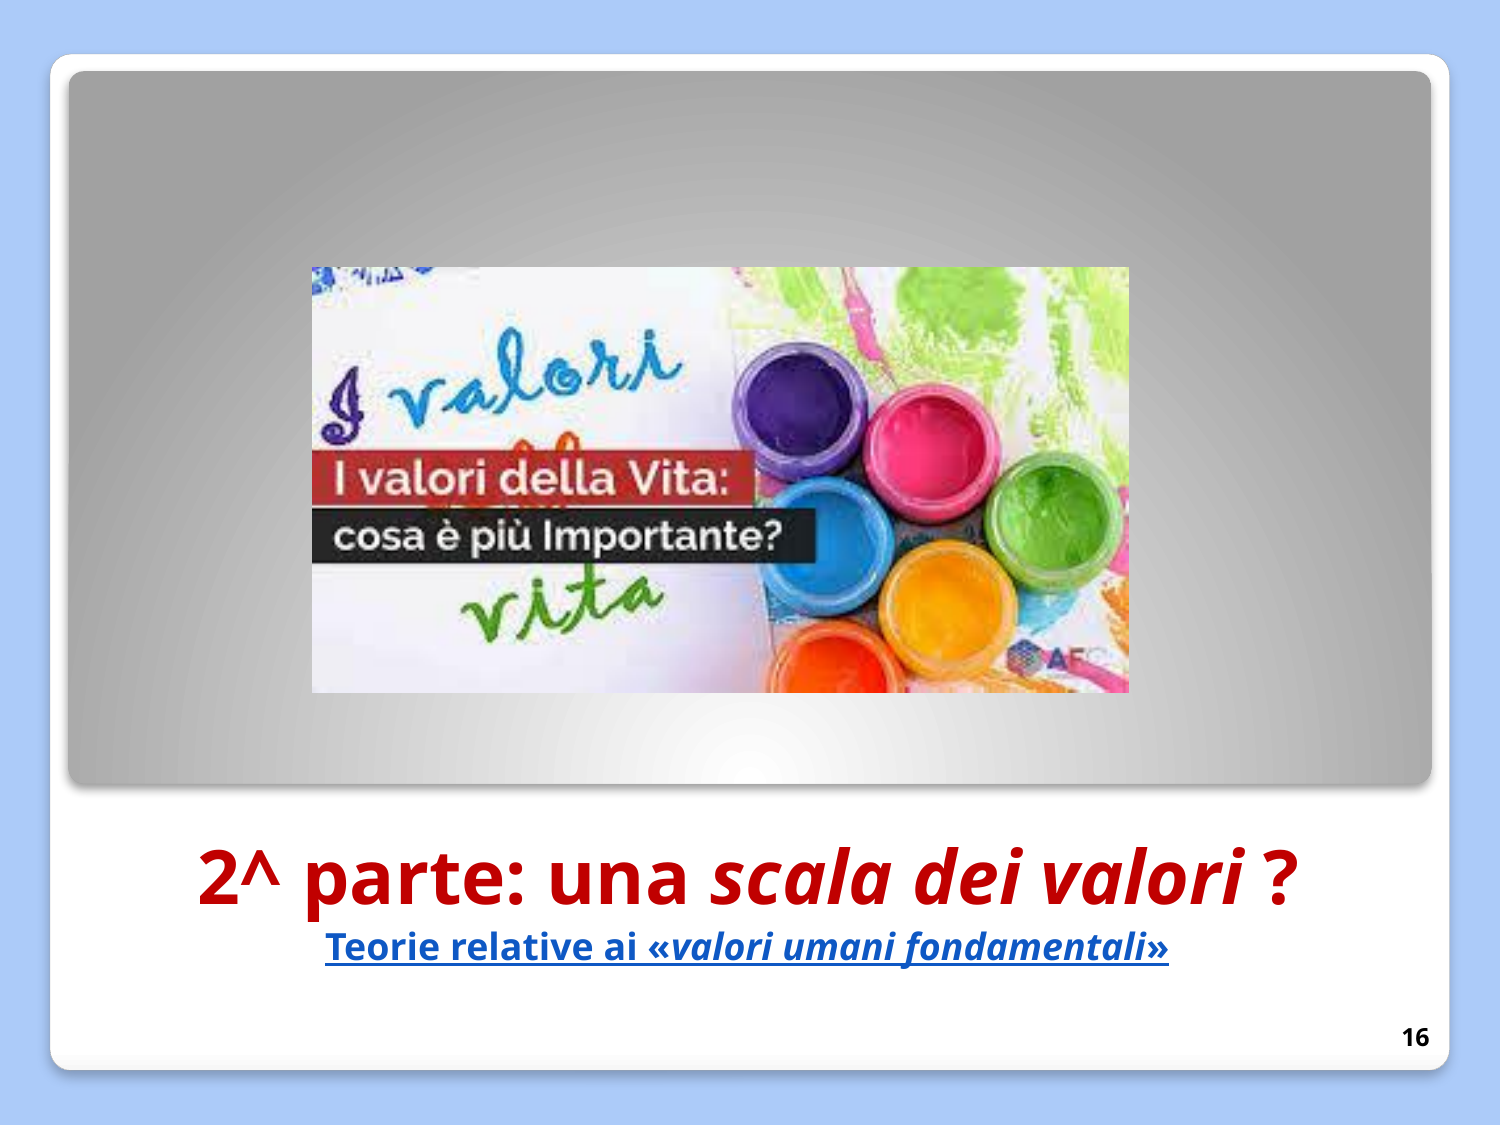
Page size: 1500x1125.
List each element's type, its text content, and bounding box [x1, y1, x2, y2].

slide_number 16 [1369, 1002, 1445, 1063]
picture [312, 266, 1130, 693]
title 2^ parte: una scala dei valori ? [76, 808, 1420, 920]
list Teorie relative ai «valori umani fondamentali» [76, 922, 1420, 992]
